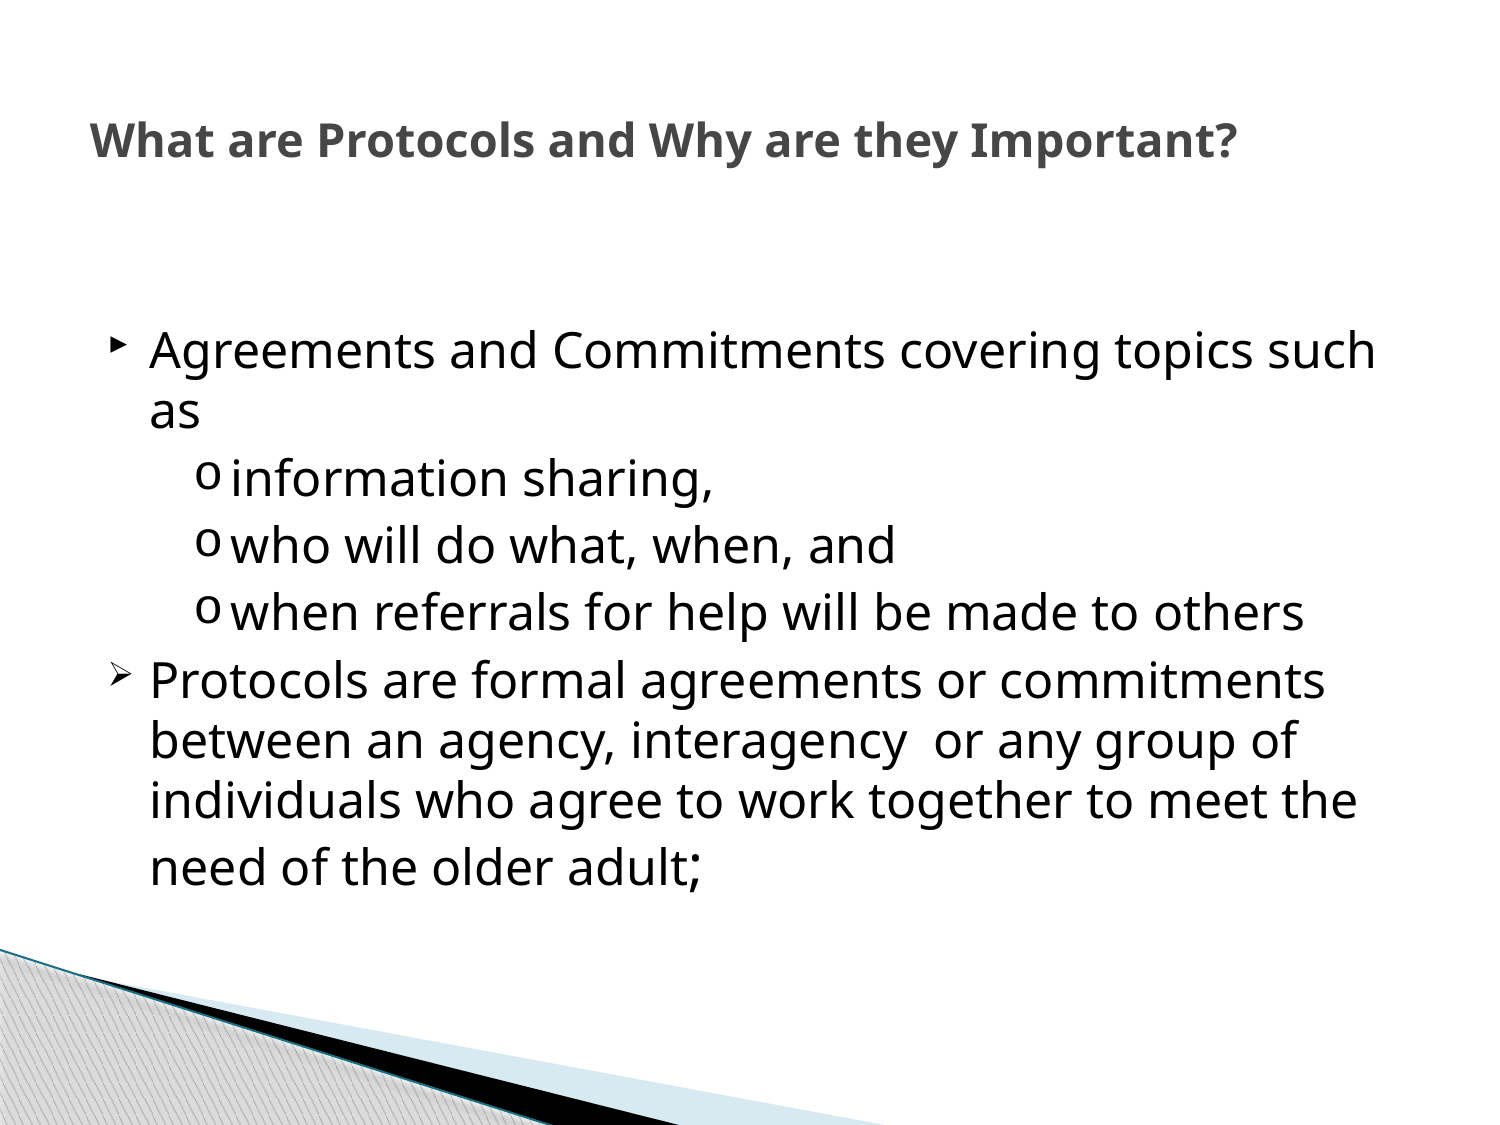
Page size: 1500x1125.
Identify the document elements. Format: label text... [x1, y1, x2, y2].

title What are Protocols and Why are they Important? [75, 45, 1425, 233]
list Agreements and Commitments covering topics such as information sharing, who will do what, when, and when referrals for help will be made to others Protocols are formal agreements or commitments between an agency, interagency or any group of individuals who agree to work together to meet the need of the older adult; [75, 243, 1425, 986]
